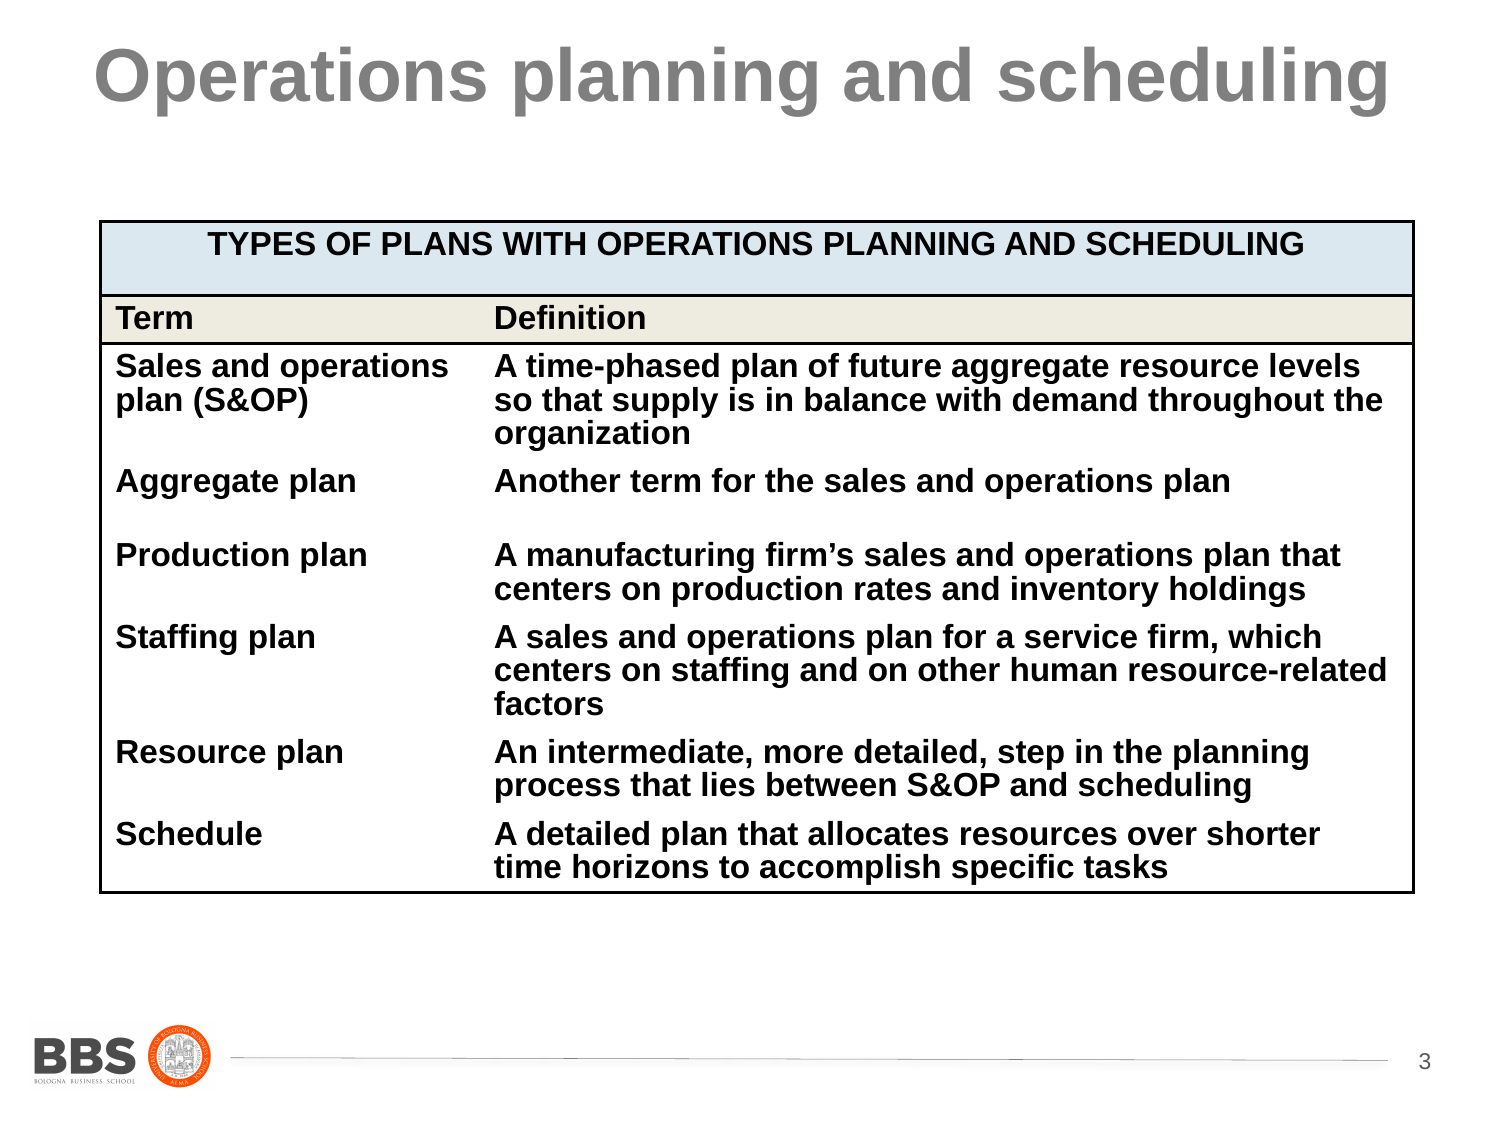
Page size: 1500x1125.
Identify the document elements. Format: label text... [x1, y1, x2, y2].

table_cell A detailed plan that allocates resources over shorter time horizons to accomplish specific tasks [479, 811, 1412, 891]
table_cell Sales and operations plan (S&OP) [102, 345, 479, 459]
title Operations planning and scheduling [79, 19, 1421, 171]
table_cell Resource plan [102, 729, 479, 811]
table_cell Schedule [102, 811, 479, 891]
table_cell A manufacturing firm’s sales and operations plan that centers on production rates and inventory holdings [479, 533, 1412, 614]
table_cell Definition [479, 297, 1412, 342]
table_cell A time-phased plan of future aggregate resource levels so that supply is in balance with demand throughout the organization [479, 345, 1412, 459]
table_header TYPES OF PLANS WITH OPERATIONS PLANNING AND SCHEDULING [102, 223, 1412, 294]
table_cell An intermediate, more detailed, step in the planning process that lies between S&OP and scheduling [479, 729, 1412, 811]
table_cell A sales and operations plan for a service firm, which centers on staffing and on other human resource-related factors [479, 614, 1412, 729]
picture [28, 1019, 217, 1092]
table_cell Production plan [102, 533, 479, 614]
table_cell Term [102, 297, 479, 342]
table_cell Staffing plan [102, 614, 479, 729]
table_cell Aggregate plan [102, 459, 479, 533]
table_cell Another term for the sales and operations plan [479, 459, 1412, 533]
